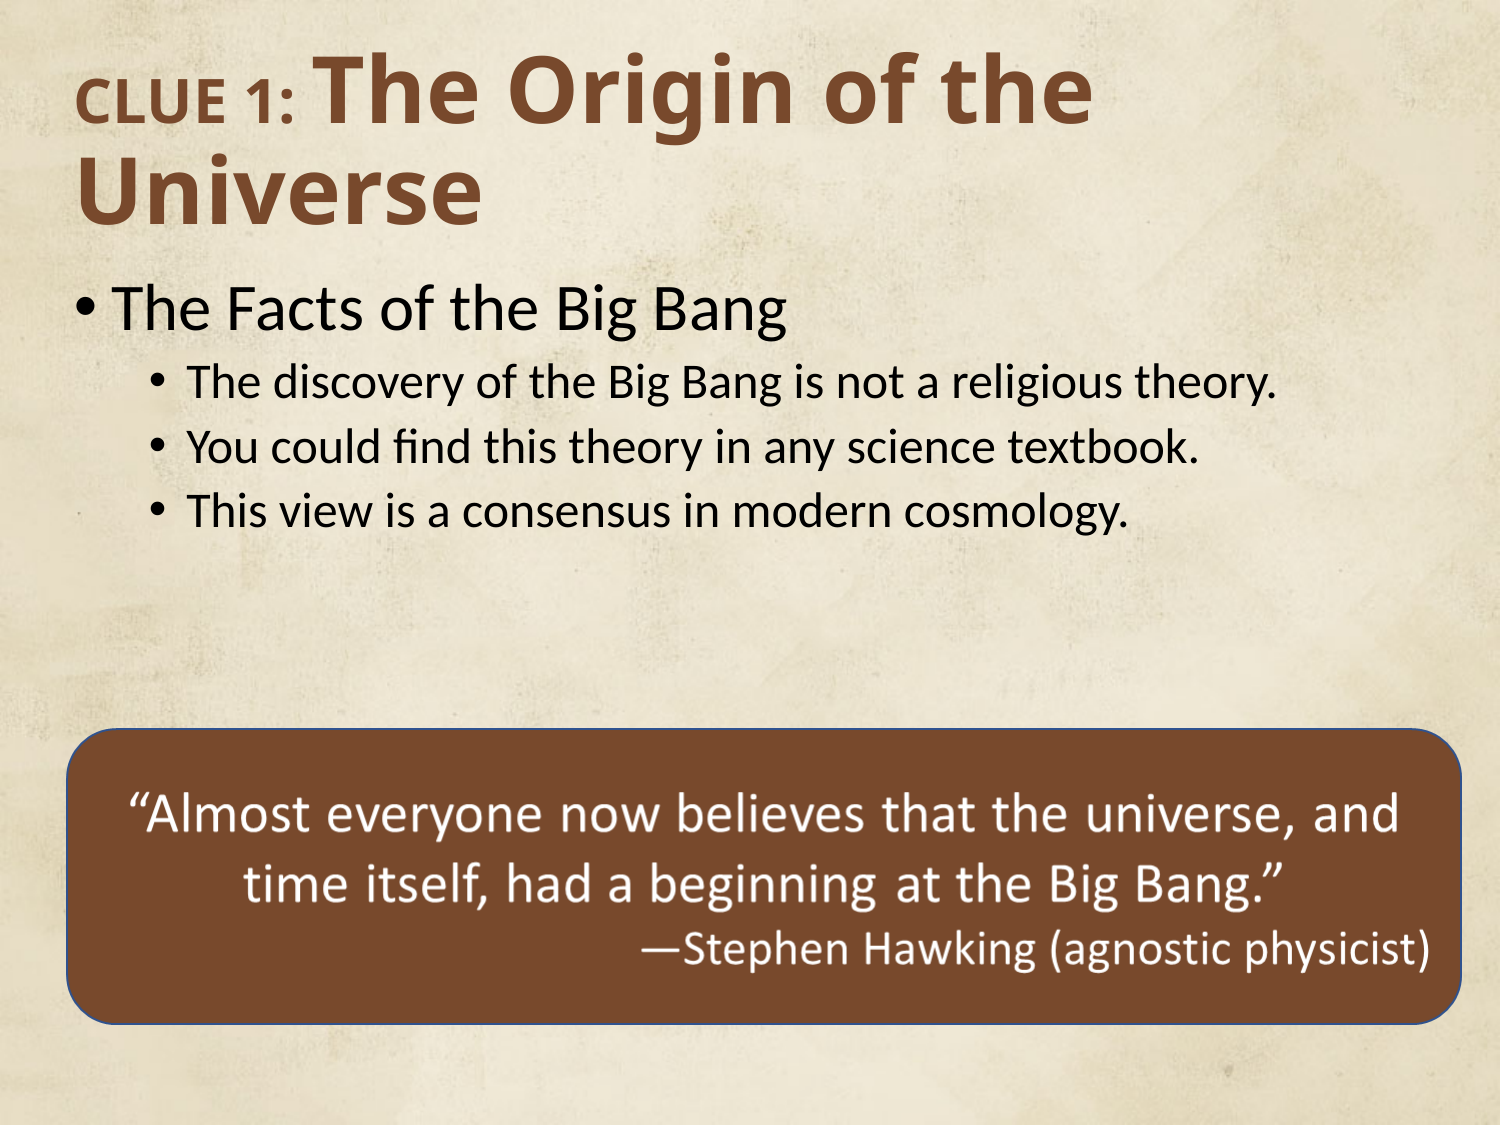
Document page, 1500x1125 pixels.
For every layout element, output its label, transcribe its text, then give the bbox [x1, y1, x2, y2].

title CLUE 1: The Origin of the Universe [58, 35, 1482, 253]
picture [0, 0, 1500, 1125]
list The Facts of the Big Bang The discovery of the Big Bang is not a religious theory. You could find this theory in any science textbook. This view is a consensus in modern cosmology. [58, 265, 1470, 1074]
